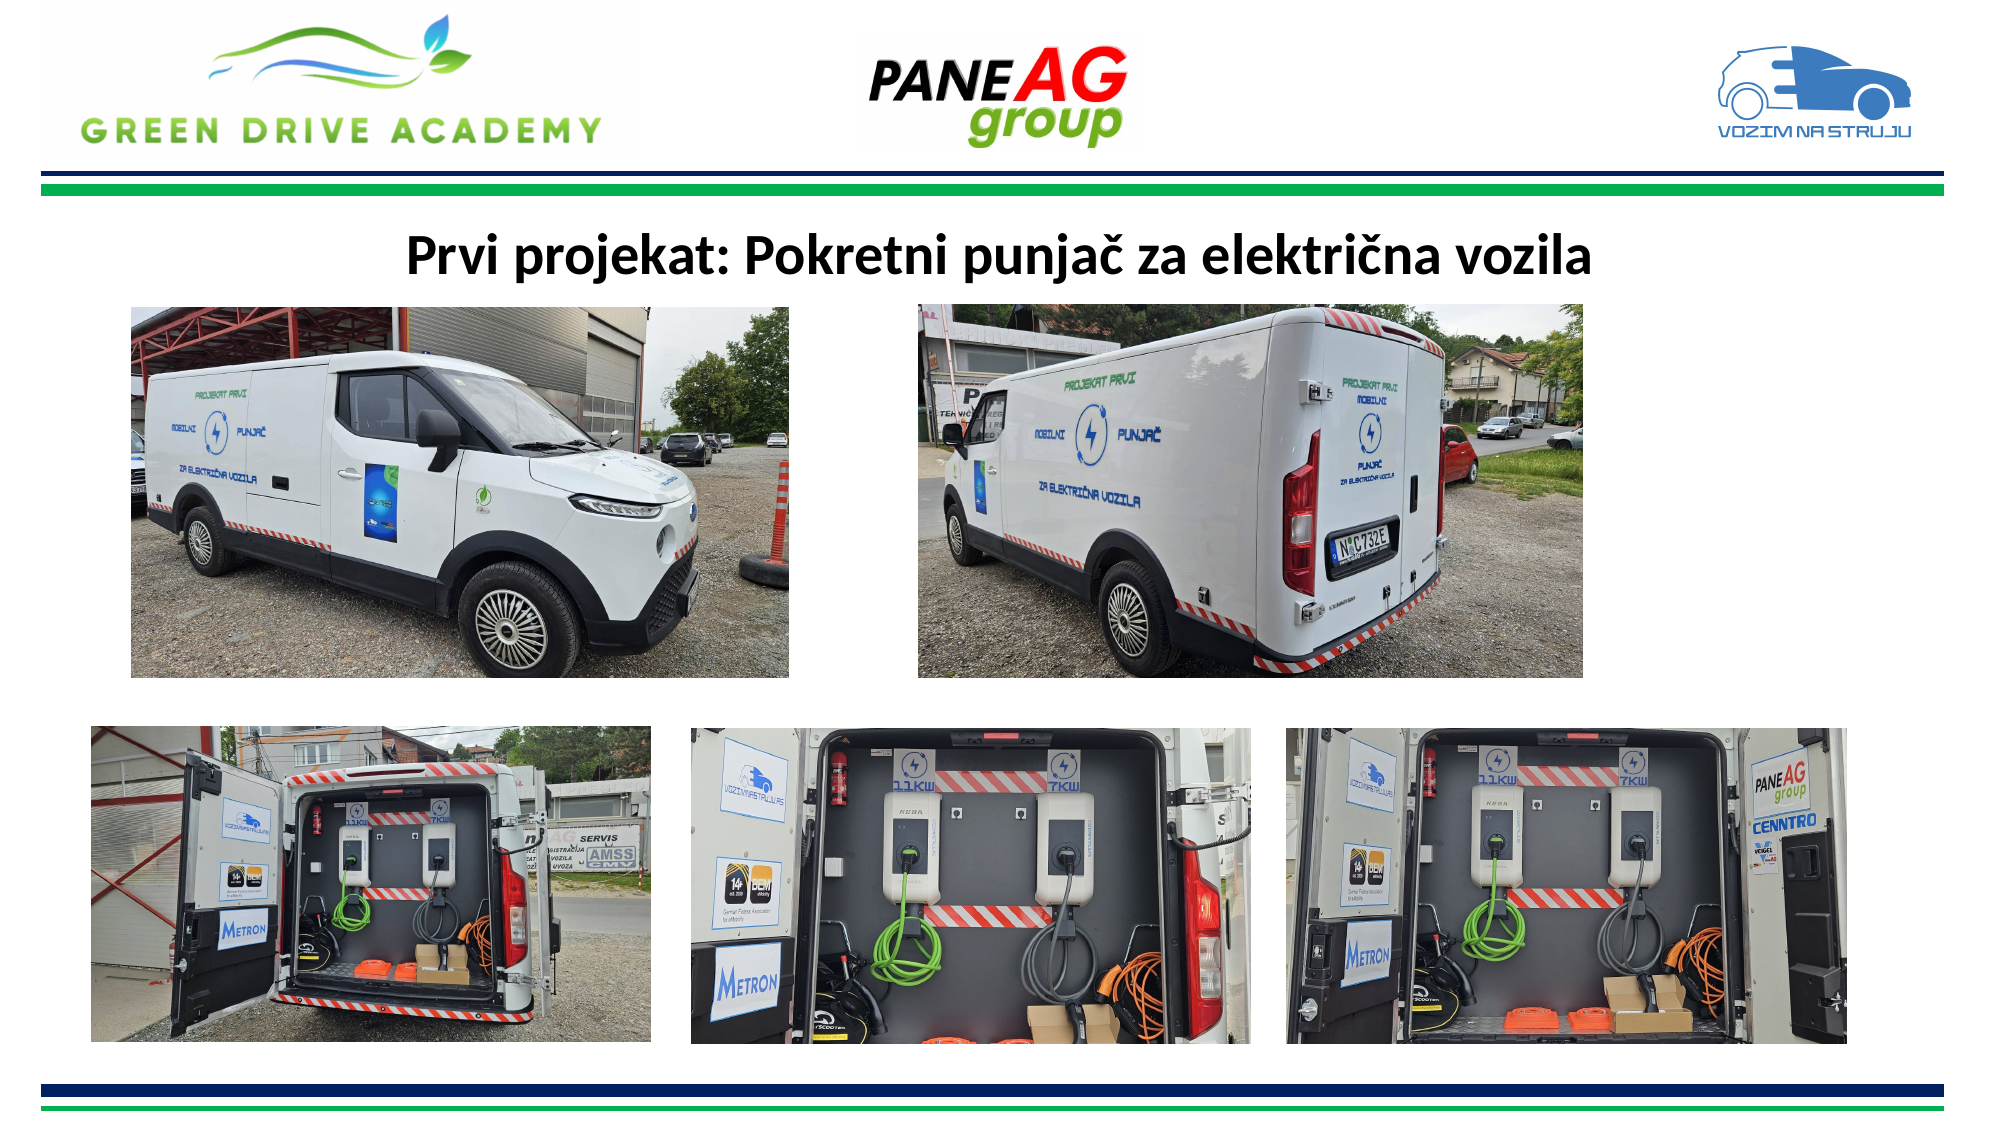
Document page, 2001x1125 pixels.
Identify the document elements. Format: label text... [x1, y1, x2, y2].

picture [918, 304, 1583, 678]
picture [1286, 728, 1847, 1044]
picture [1686, 18, 1944, 167]
picture [131, 307, 789, 678]
picture [690, 728, 1251, 1044]
text_box Prvi projekat: Pokretni punjač za električna vozila [391, 208, 1609, 294]
picture [856, 33, 1144, 154]
picture [91, 726, 651, 1042]
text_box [40, 173, 1944, 190]
picture [40, 0, 640, 158]
